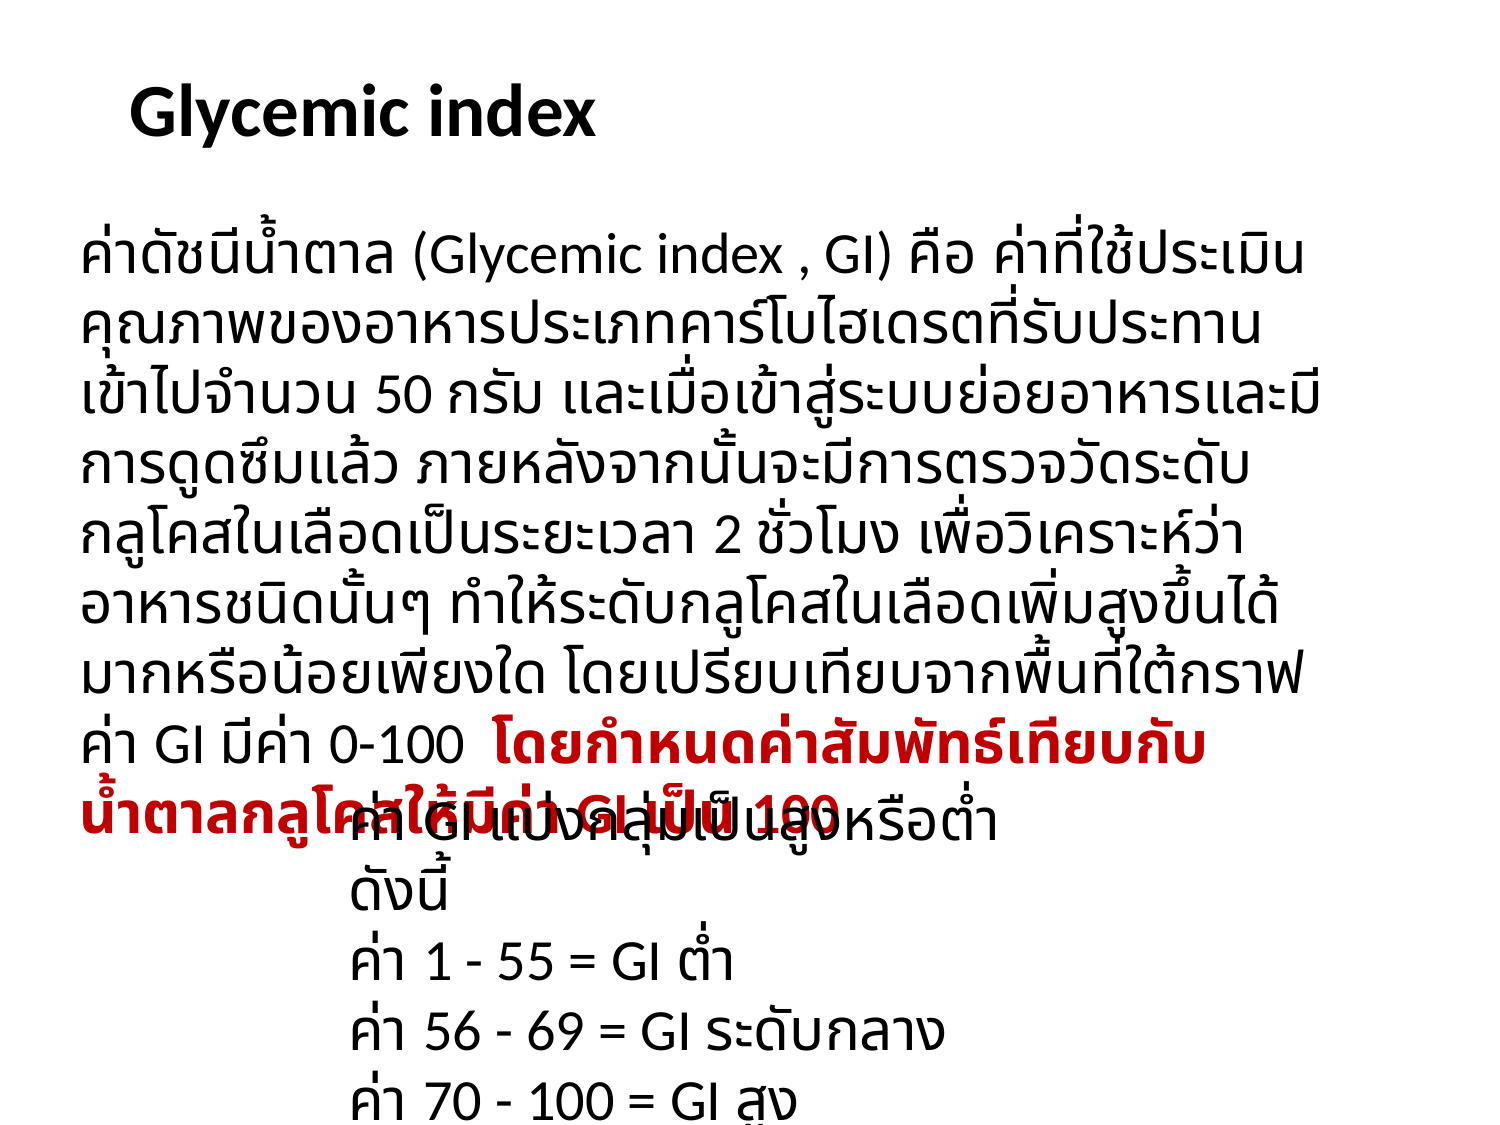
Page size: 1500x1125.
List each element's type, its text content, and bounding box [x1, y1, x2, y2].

text_box ค่า GI แบ่งกลุ่มเป็นสูงหรือต่ำดังนี้ ค่า 1 - 55 = GI ต่ำ ค่า 56 - 69 = GI ระดับกลาง ค่า 70 - 100 = GI สูง [333, 775, 1084, 1125]
text_box ค่าดัชนีน้ำตาล (Glycemic index , GI) คือ ค่าที่ใช้ประเมินคุณภาพของอาหารประเภทคาร์โบไฮเดรตที่รับประทานเข้าไปจำนวน 50 กรัม และเมื่อเข้าสู่ระบบย่อยอาหารและมีการดูดซึมแล้ว ภายหลังจากนั้นจะมีการตรวจวัดระดับกลูโคสในเลือดเป็นระยะเวลา 2 ชั่วโมง เพื่อวิเคราะห์ว่าอาหารชนิดนั้นๆ ทำให้ระดับกลูโคสในเลือดเพิ่มสูงขึ้นได้มากหรือน้อยเพียงใด โดยเปรียบเทียบจากพื้นที่ใต้กราฟ ค่า GI มีค่า 0-100 โดยกำหนดค่าสัมพัทธ์เทียบกับน้ำตาลกลูโคสให้มีค่า GI เป็น 100 [64, 208, 1353, 853]
text_box Glycemic index [114, 54, 613, 160]
